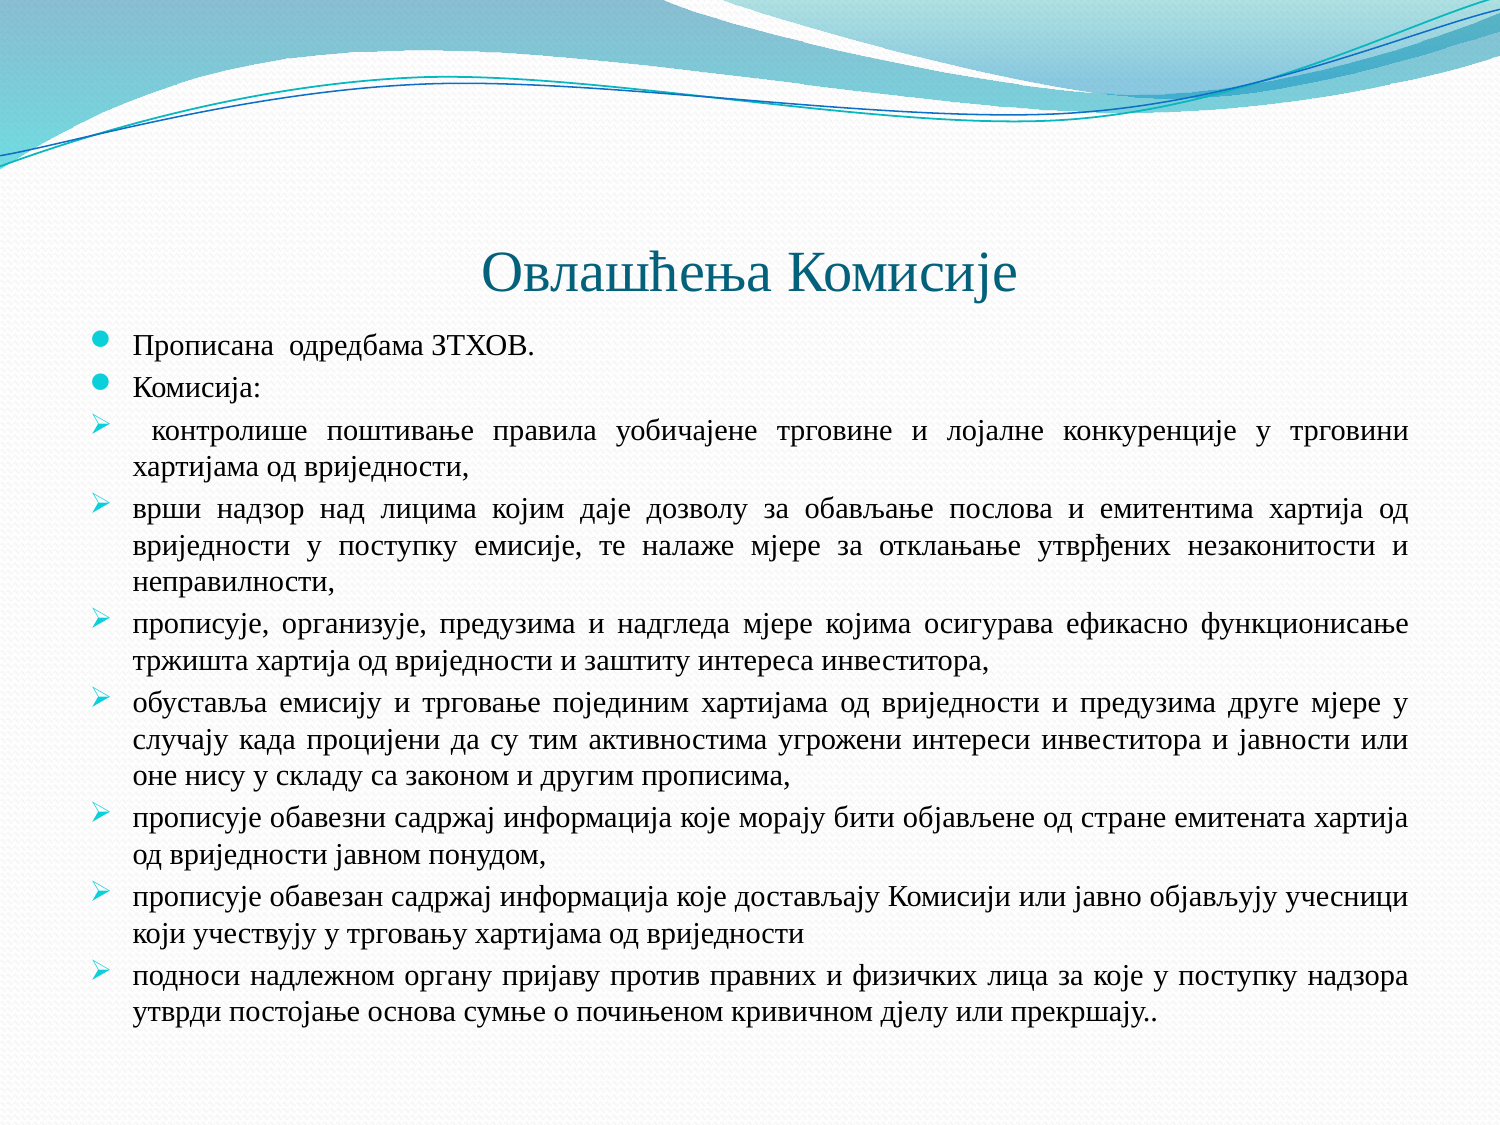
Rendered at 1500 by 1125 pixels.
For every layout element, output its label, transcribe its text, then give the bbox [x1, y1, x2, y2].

list Прописана одредбама ЗТХОВ. Комисија: контролише поштивање правила уобичајене трговине и лојалне конкуренције у трговини хартијама од вриједности, врши надзор над лицима којим даје дозволу за обављање послова и емитентима хартија од вриједности у поступку емисије, те налаже мјере за отклањање утврђених незаконитости и неправилности, прописује, организује, предузима и надгледа мјере којима осигурава ефикасно функционисање тржишта хартија од вриједности и заштиту интереса инвеститора, обуставља емисију и трговање појединим хартијама од вриједности и предузима друге мјере у случају када процијени да су тим активностима угрожени интереси инвеститора и јавности или оне нису у складу са законом и другим прописима, прописује обавезни садржај информација које морају бити објављене од стране емитената хартија од вриједности јавном понудом, прописује обавезан садржај информација које достављају Комисији или јавно објављују учесници који учествују у трговању хартијама од вриједности подноси надлежном органу пријаву против правних и физичких лица за које у поступку надзора утврди постојање основа сумње о почињеном кривичном дјелу или прекршају.. [75, 317, 1425, 1038]
title Овлашћења Комисије [75, 115, 1425, 303]
